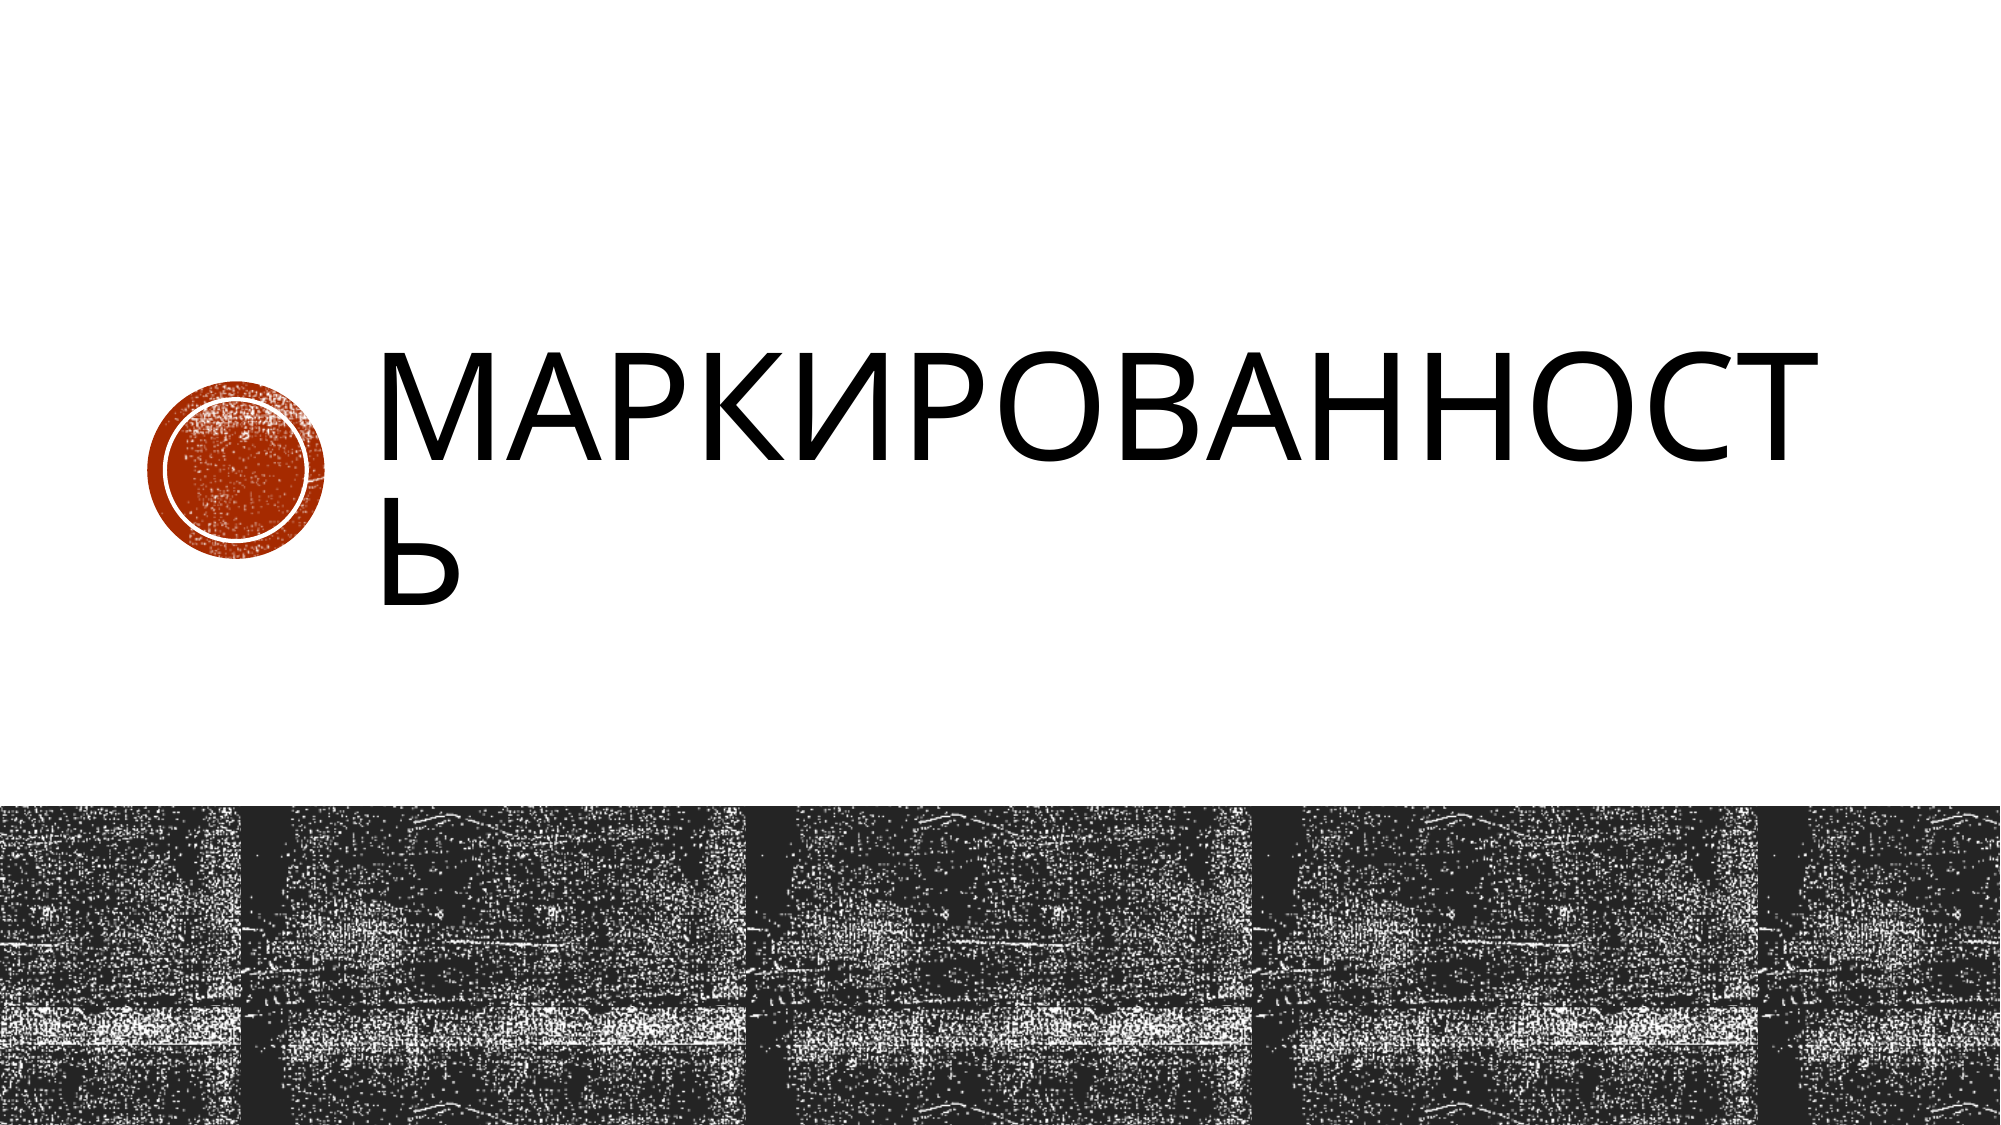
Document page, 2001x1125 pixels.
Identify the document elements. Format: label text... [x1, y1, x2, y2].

title маркированность [355, 201, 1878, 779]
